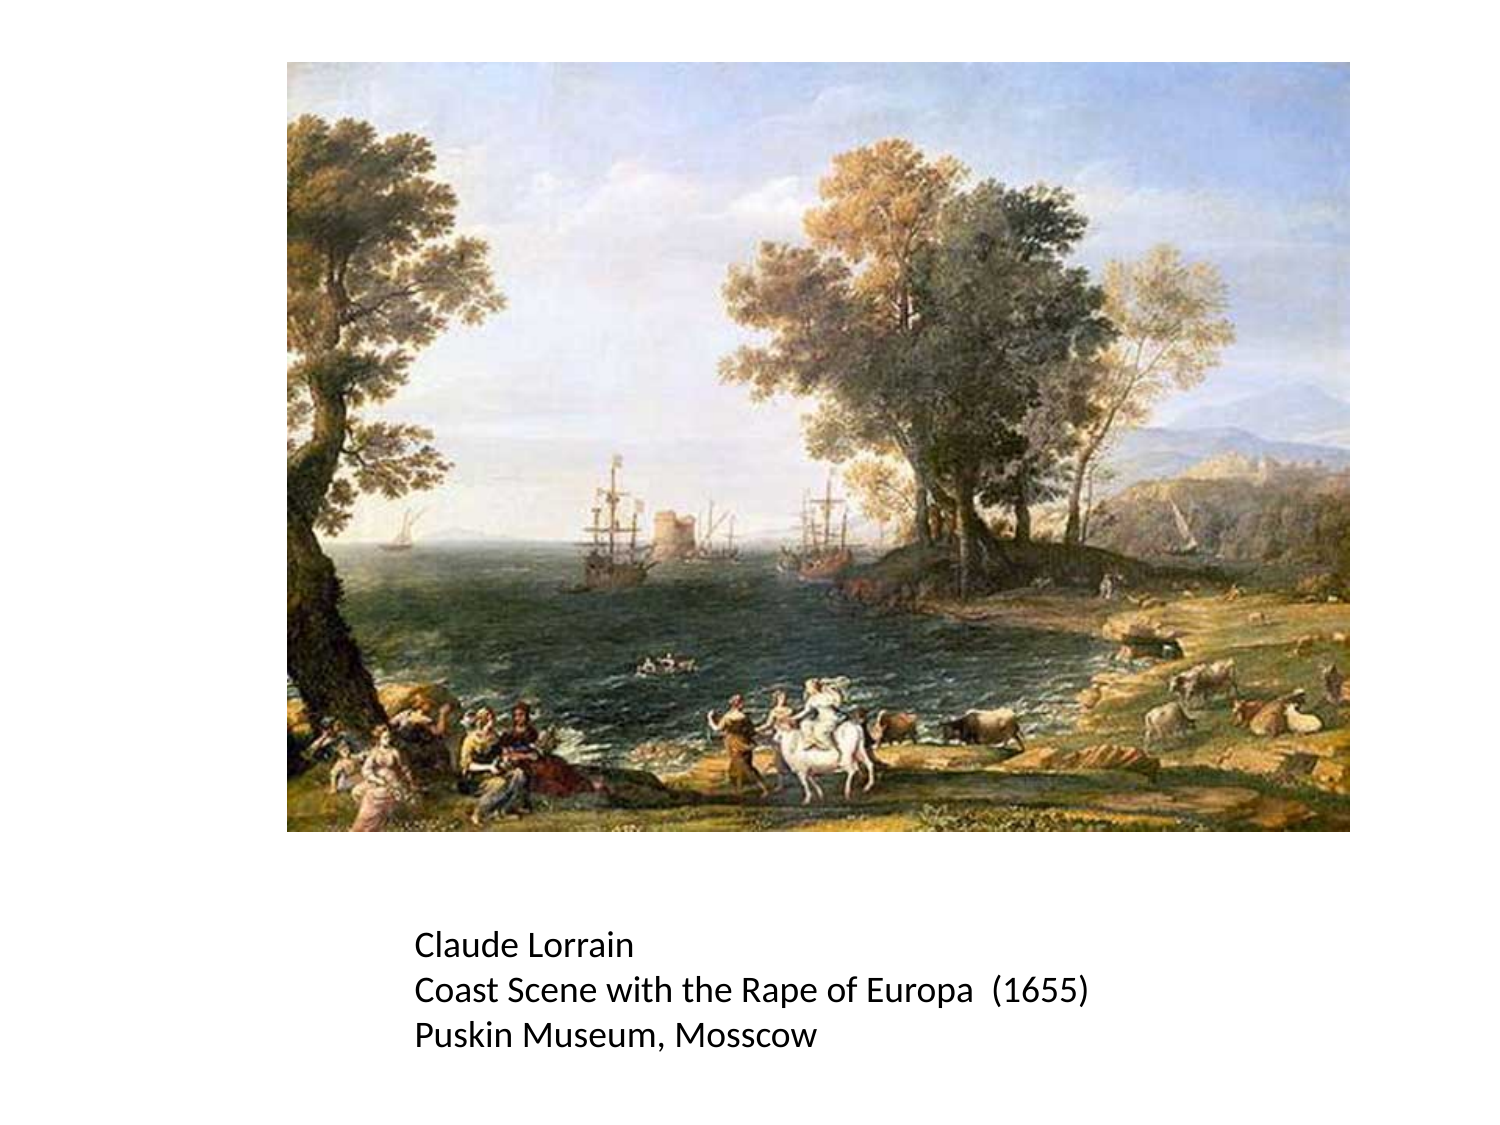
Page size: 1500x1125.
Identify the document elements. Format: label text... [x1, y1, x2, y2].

picture [287, 62, 1351, 832]
text_box Claude Lorrain Coast Scene with the Rape of Europa (1655) Puskin Museum, Mosscow [399, 912, 1150, 1063]
